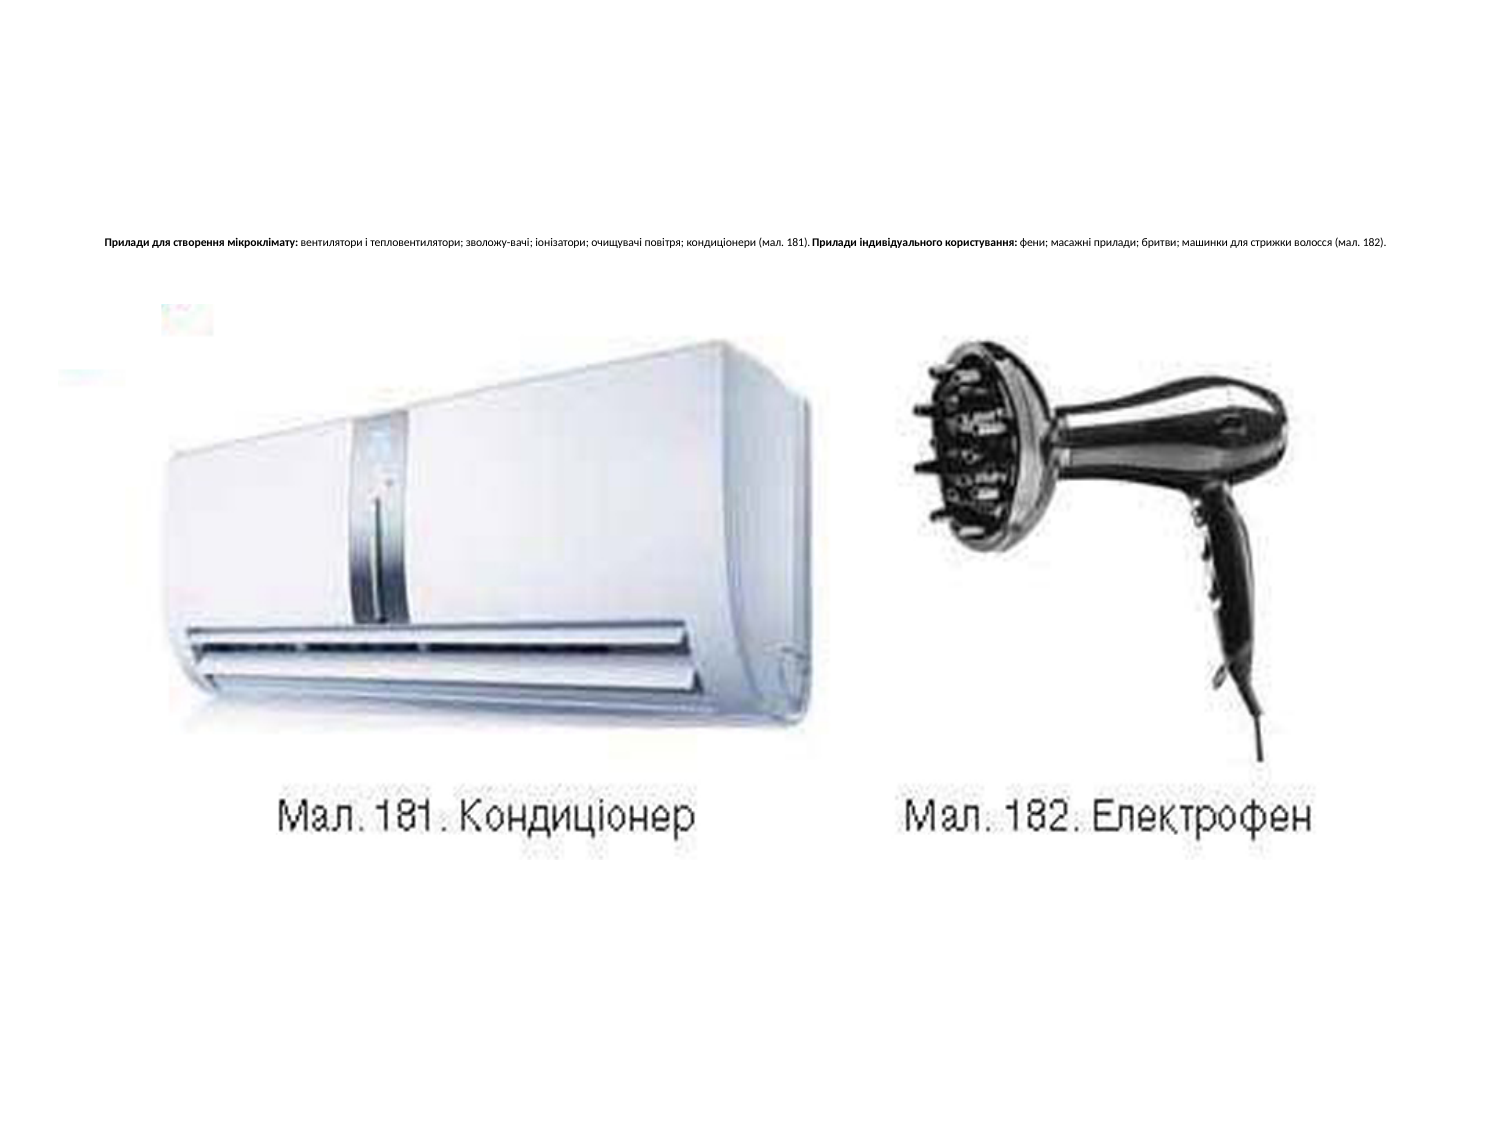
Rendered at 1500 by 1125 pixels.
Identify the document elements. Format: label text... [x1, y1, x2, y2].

picture [58, 304, 1395, 860]
title Прилади для створення мікроклімату: вентилятори і тепловентилятори; зволожу-вачі; іонізатори; очищувачі повітря; кондиціонери (мал. 181). Прилади індивідуального користування: фени; масажні прилади; бритви; машинки для стрижки волосся (мал. 182). [70, 222, 1421, 364]
